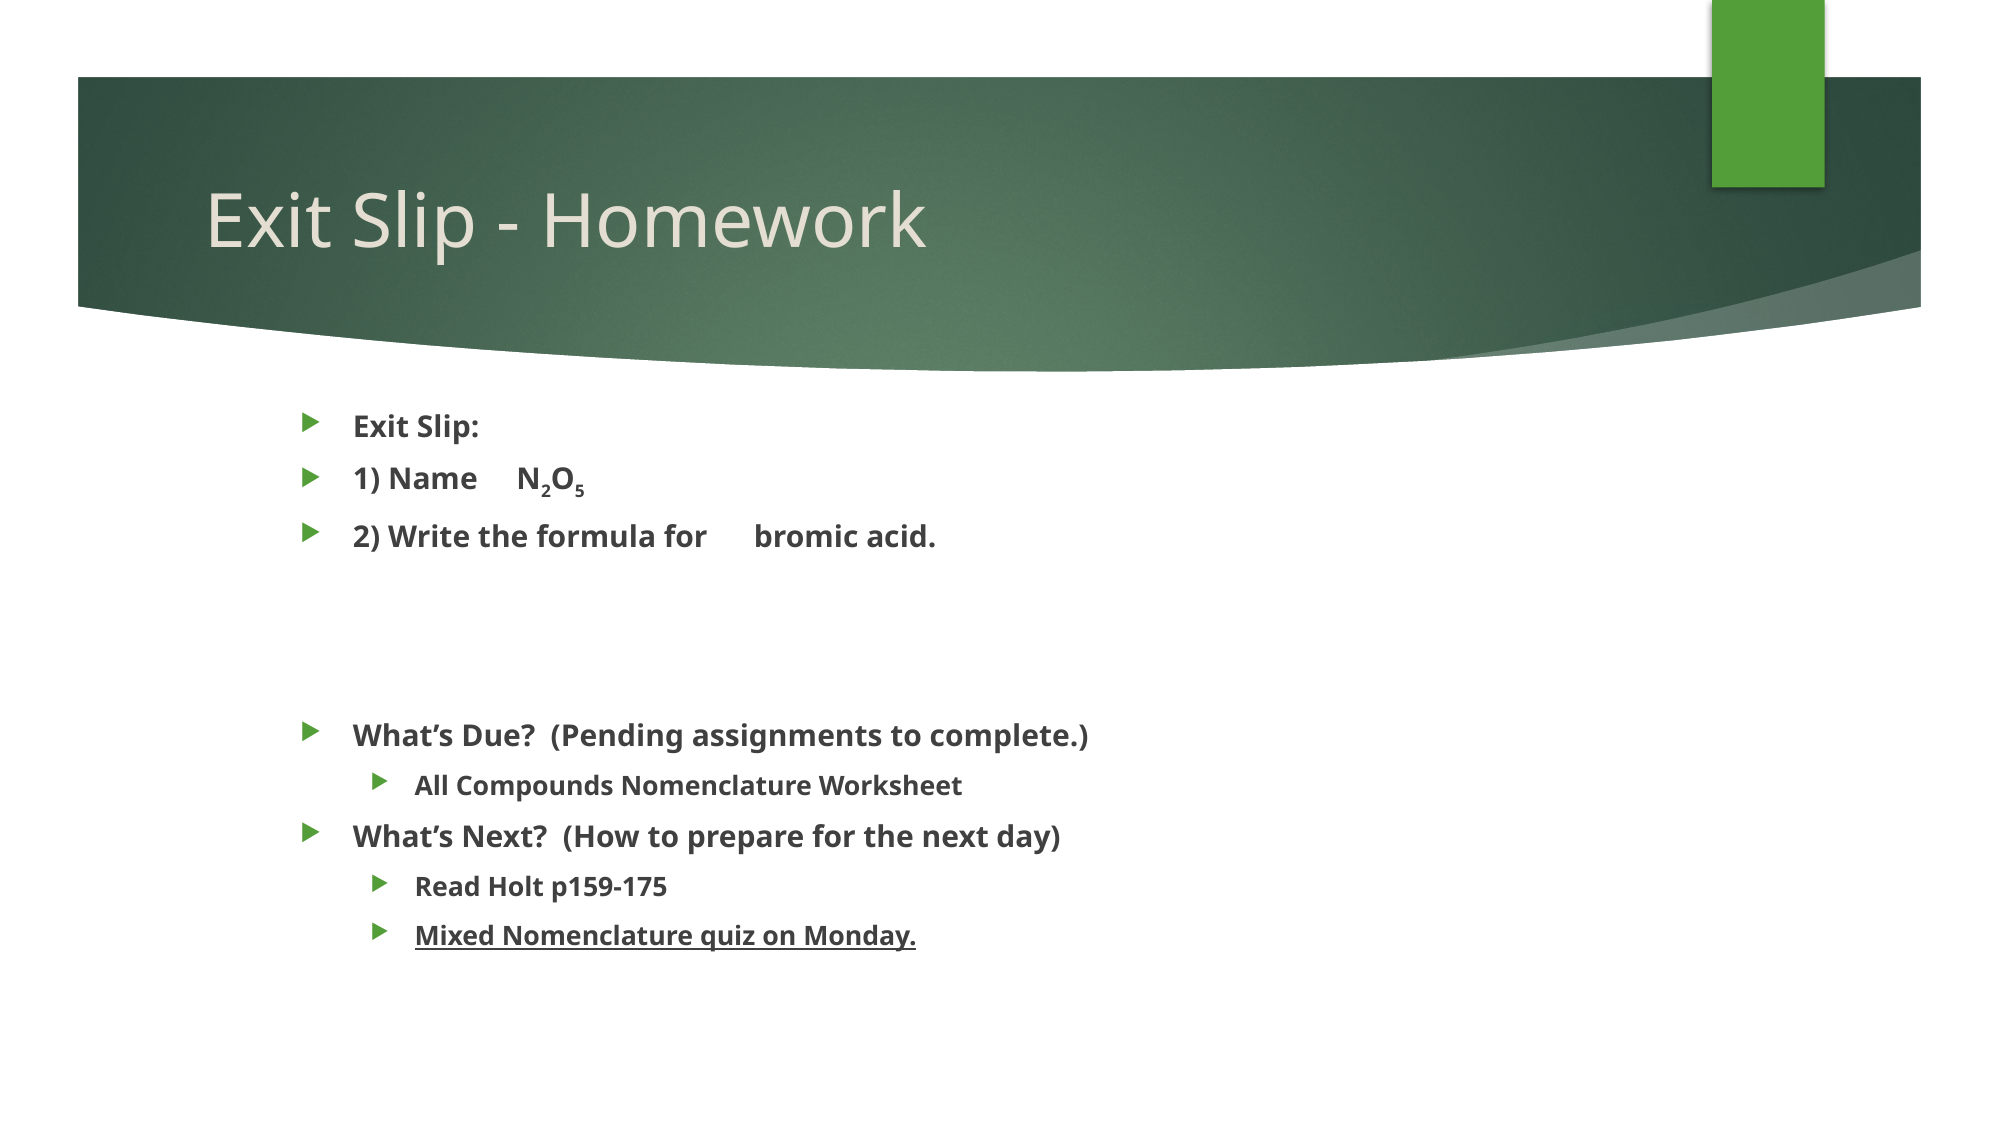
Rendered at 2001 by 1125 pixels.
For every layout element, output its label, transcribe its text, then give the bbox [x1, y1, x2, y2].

title Exit Slip - Homework [189, 159, 1638, 276]
list Exit Slip: 1) Name N2O5 2) Write the formula for bromic acid. What’s Due? (Pending assignments to complete.) All Compounds Nomenclature Worksheet What’s Next? (How to prepare for the next day) Read Holt p159-175 Mixed Nomenclature quiz on Monday. [284, 399, 1733, 961]
